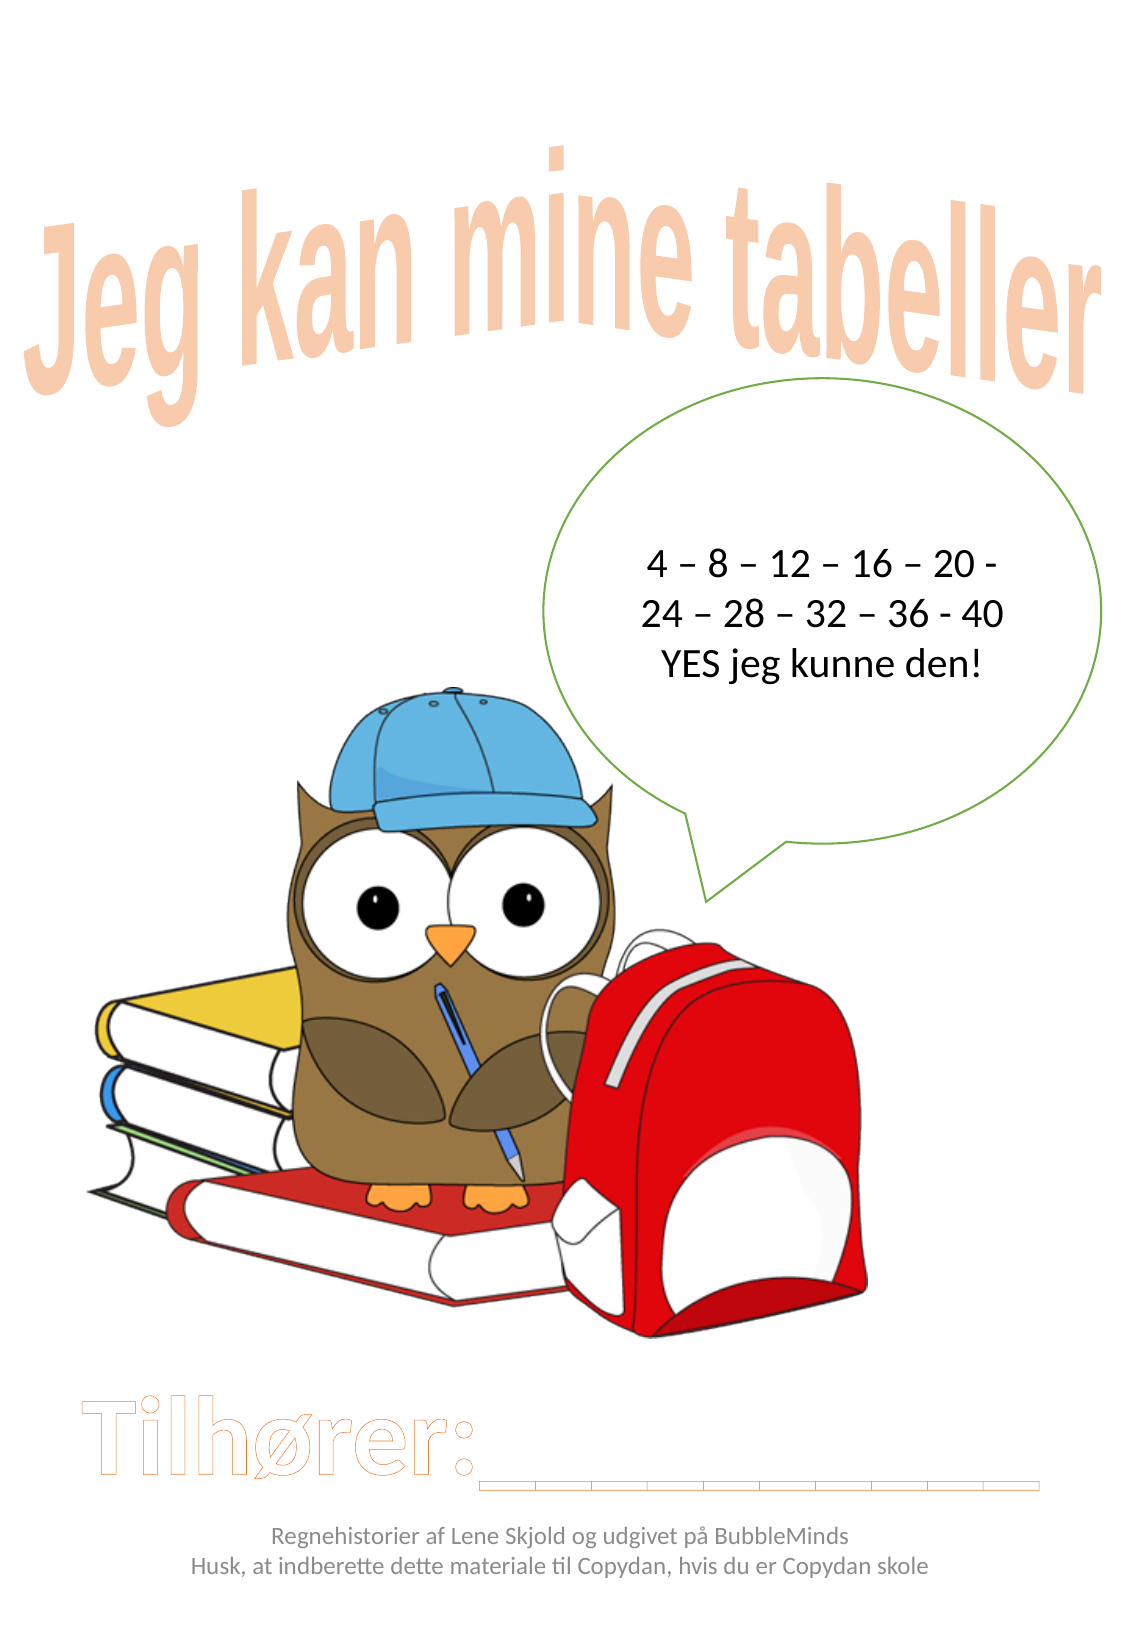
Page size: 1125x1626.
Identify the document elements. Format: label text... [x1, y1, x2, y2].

picture [86, 687, 868, 1339]
text_box 4 – 8 – 12 – 16 – 20 -24 – 28 – 32 – 36 - 40 YES jeg kunne den! [542, 377, 1103, 842]
footer Regnehistorier af Lene Skjold og udgivet på BubbleMinds Husk, at indberette dette materiale til Copydan, hvis du er Copydan skole [63, 1506, 1058, 1593]
text_box Tilhører:__________ [31, 1354, 1091, 1505]
